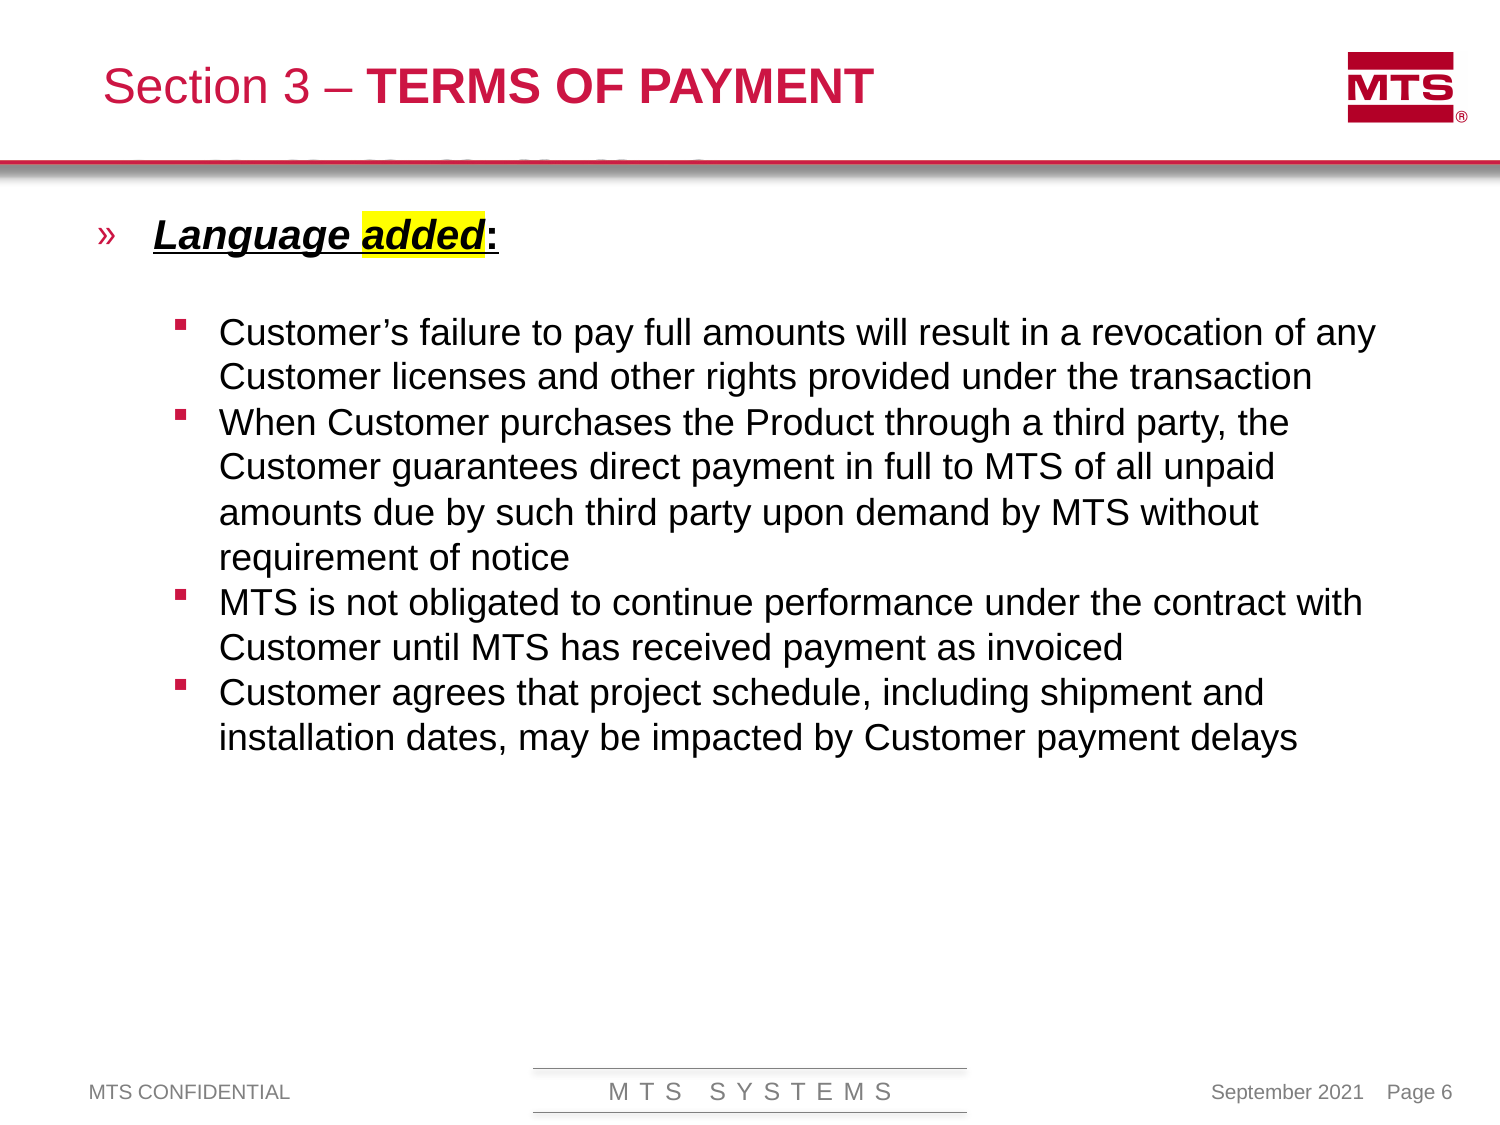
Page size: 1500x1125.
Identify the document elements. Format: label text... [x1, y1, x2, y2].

title Section 3 – TERMS OF PAYMENT [87, 12, 1206, 155]
picture [1347, 51, 1468, 124]
picture [0, 159, 1500, 188]
list Language added: Customer’s failure to pay full amounts will result in a revocation of any Customer licenses and other rights provided under the transaction When Customer purchases the Product through a third party, the Customer guarantees direct payment in full to MTS of all unpaid amounts due by such third party upon demand by MTS without requirement of notice MTS is not obligated to continue performance under the contract with Customer until MTS has received payment as invoiced Customer agrees that project schedule, including shipment and installation dates, may be impacted by Customer payment delays [82, 200, 1438, 1013]
